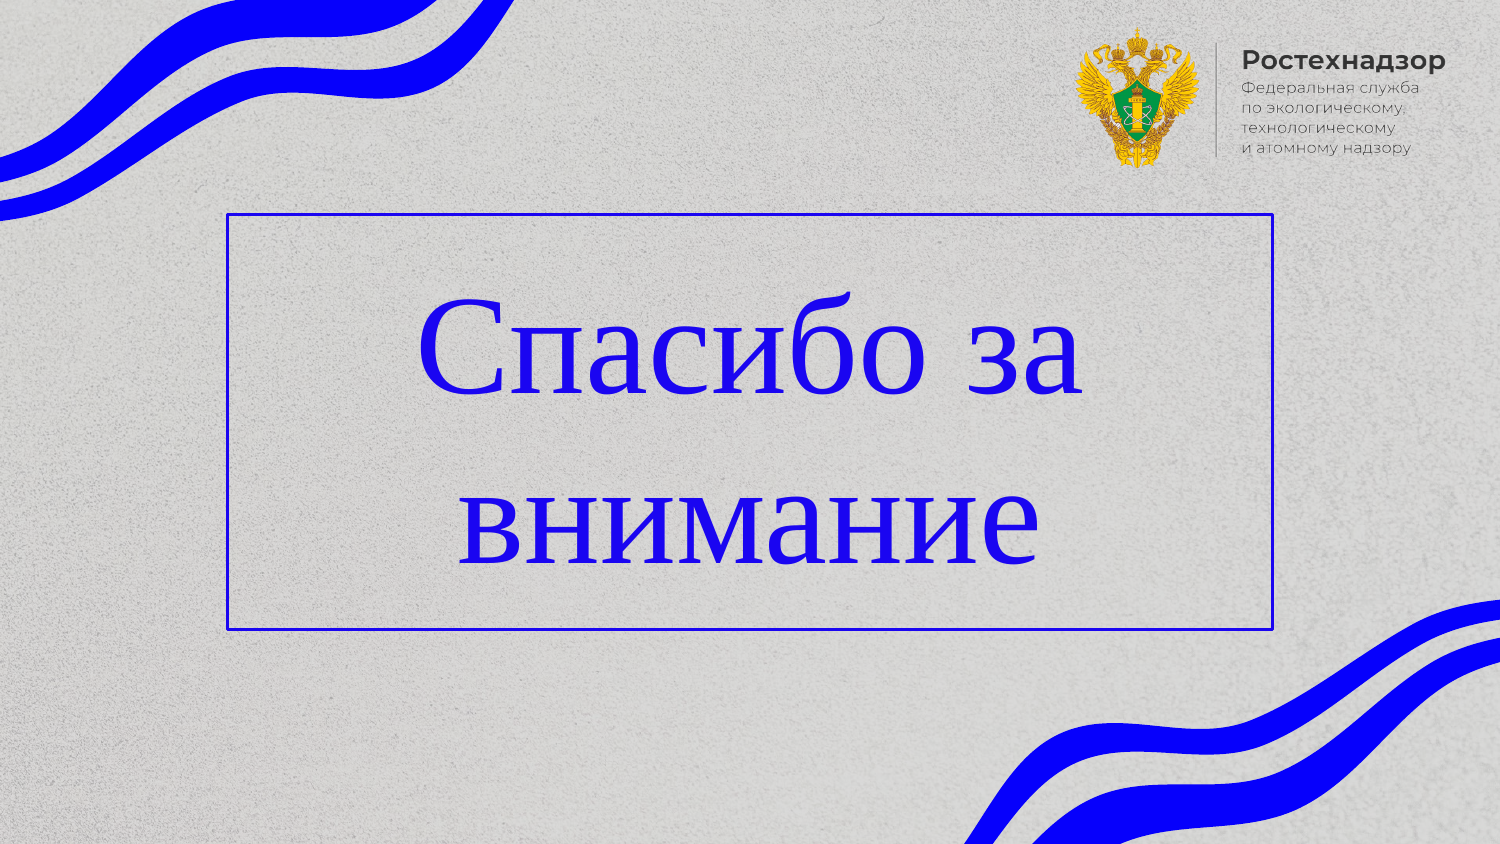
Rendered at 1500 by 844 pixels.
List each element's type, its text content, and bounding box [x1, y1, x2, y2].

title Спасибо за внимание [226, 213, 1274, 631]
picture [1071, 24, 1457, 173]
